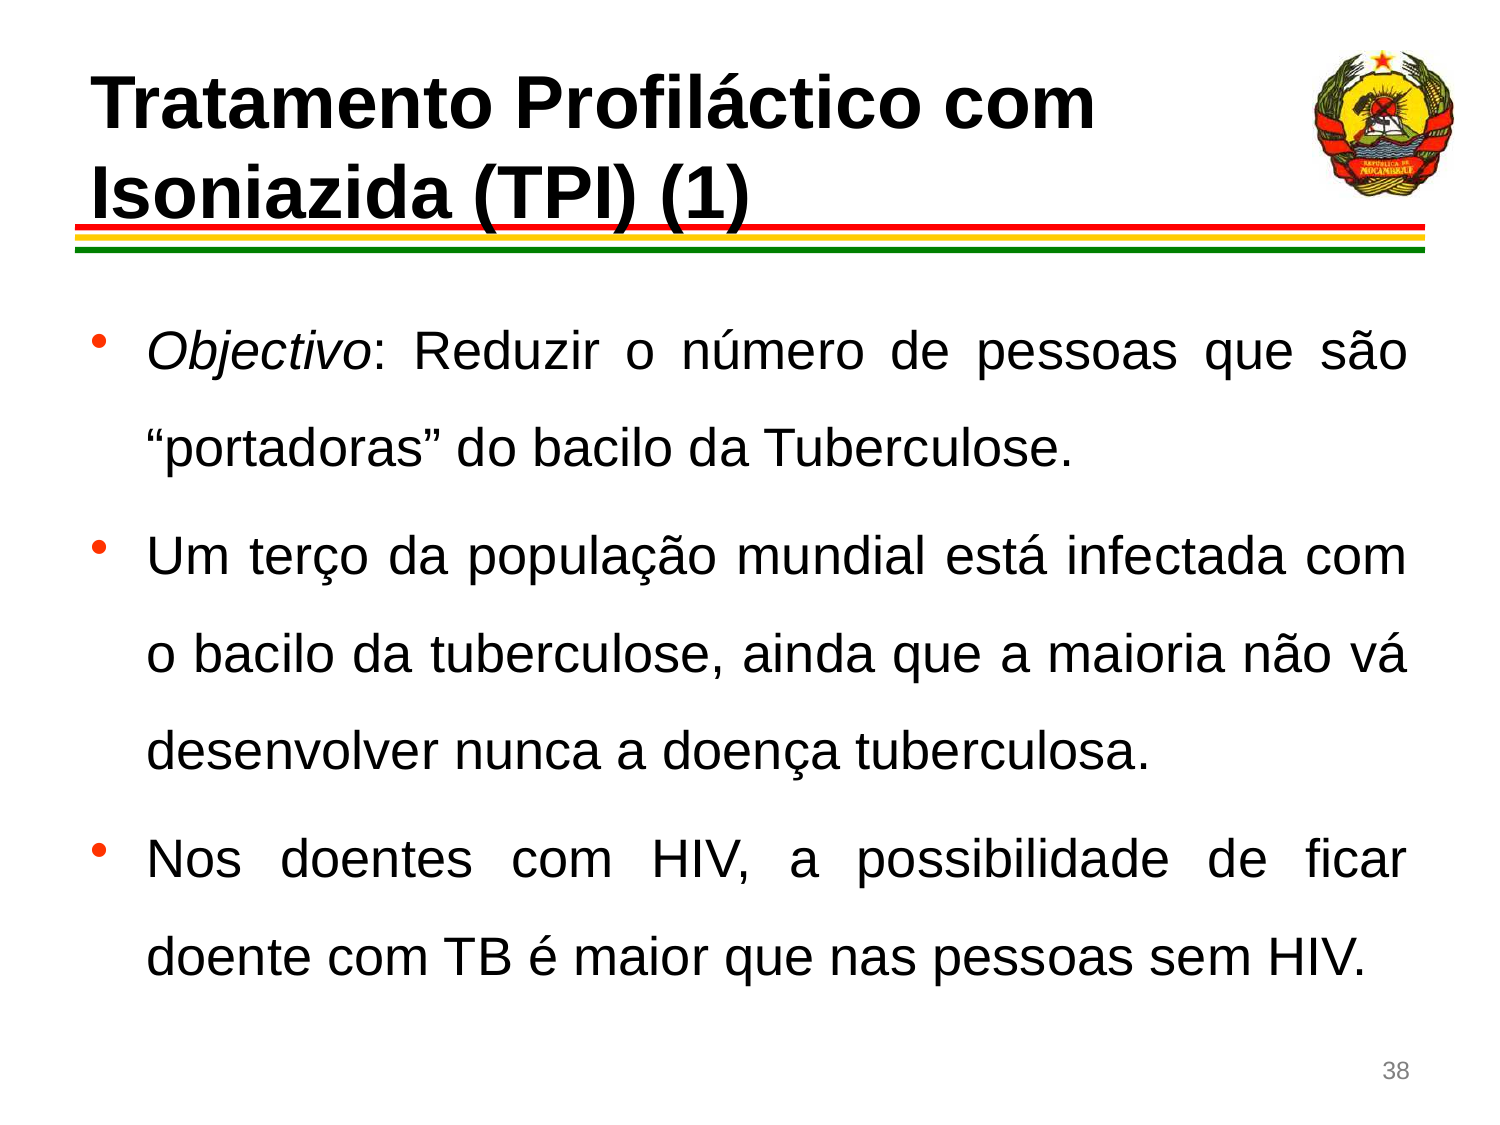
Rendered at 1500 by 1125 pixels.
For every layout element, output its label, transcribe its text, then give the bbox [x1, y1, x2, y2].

picture [1363, 50, 1455, 200]
list Objectivo: Reduzir o número de pessoas que são “portadoras” do bacilo da Tuberculose. Um terço da população mundial está infectada com o bacilo da tuberculose, ainda que a maioria não vá desenvolver nunca a doença tuberculosa. Nos doentes com HIV, a possibilidade de ficar doente com TB é maior que nas pessoas sem HIV. [74, 274, 1426, 1013]
title Tratamento Profiláctico com Isoniazida (TPI) (1) [74, 49, 1363, 238]
